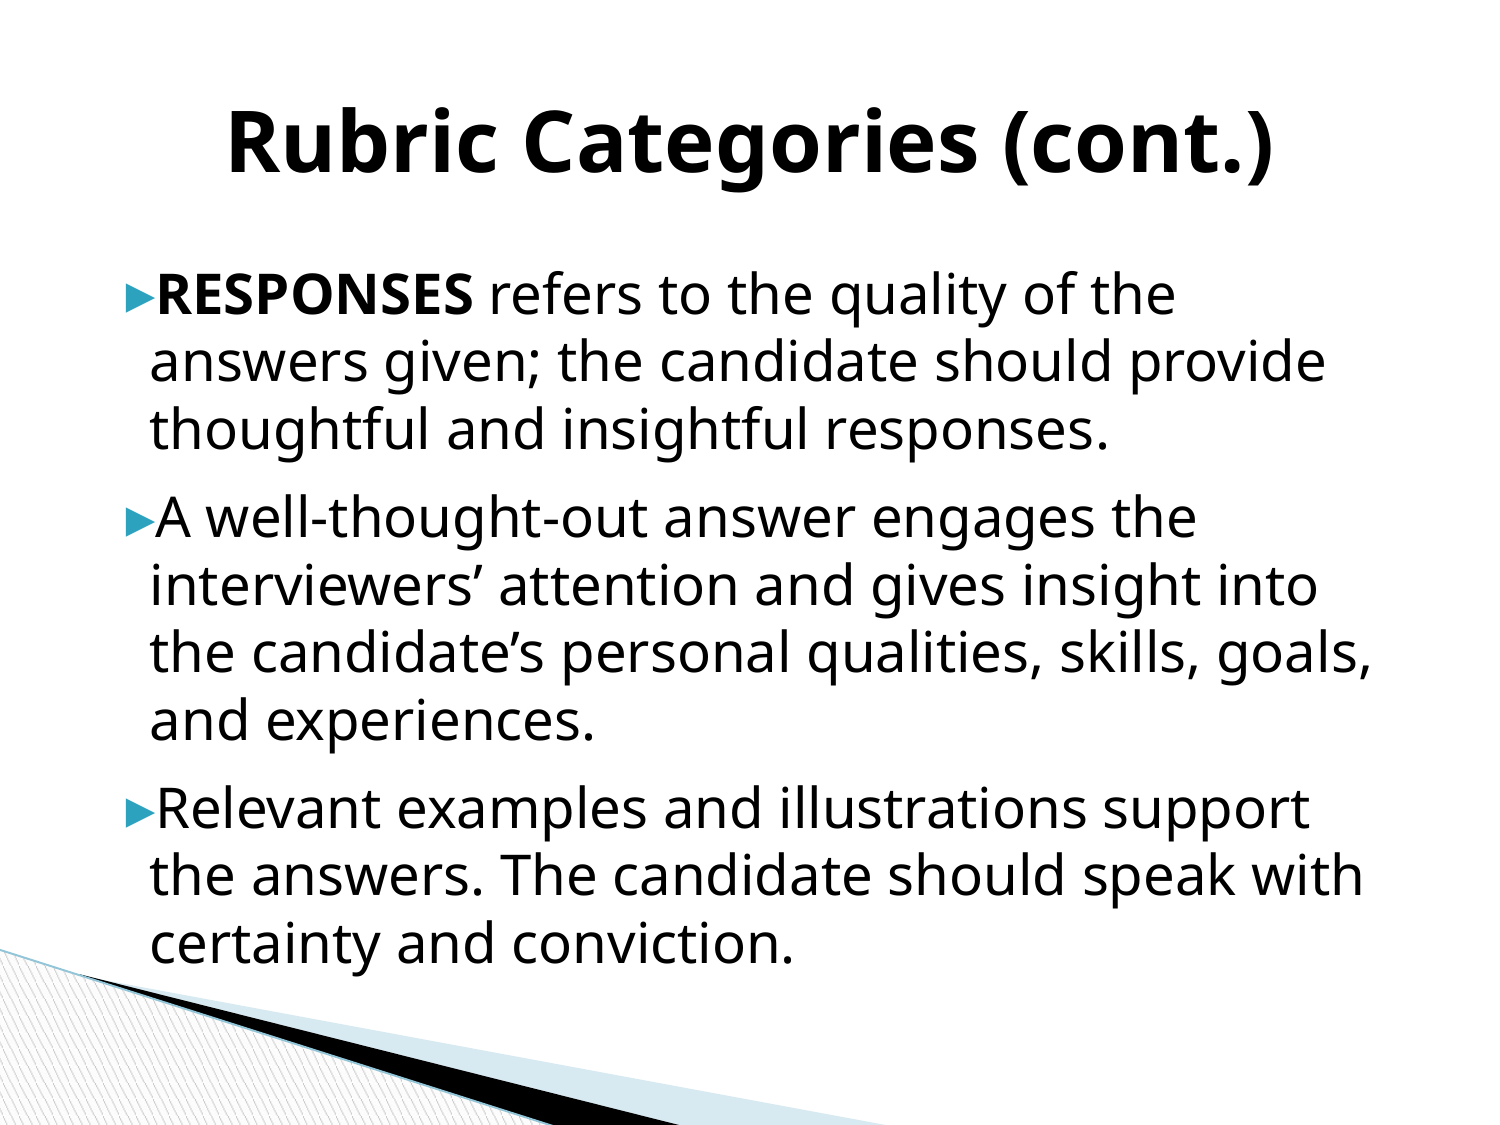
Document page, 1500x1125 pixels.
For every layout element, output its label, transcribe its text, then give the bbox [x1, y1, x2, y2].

list RESPONSES refers to the quality of the answers given; the candidate should provide thoughtful and insightful responses. A well-thought-out answer engages the interviewers’ attention and gives insight into the candidate’s personal qualities, skills, goals, and experiences. Relevant examples and illustrations support the answers. The candidate should speak with certainty and conviction. [75, 242, 1425, 986]
title Rubric Categories (cont.) [75, 45, 1425, 233]
